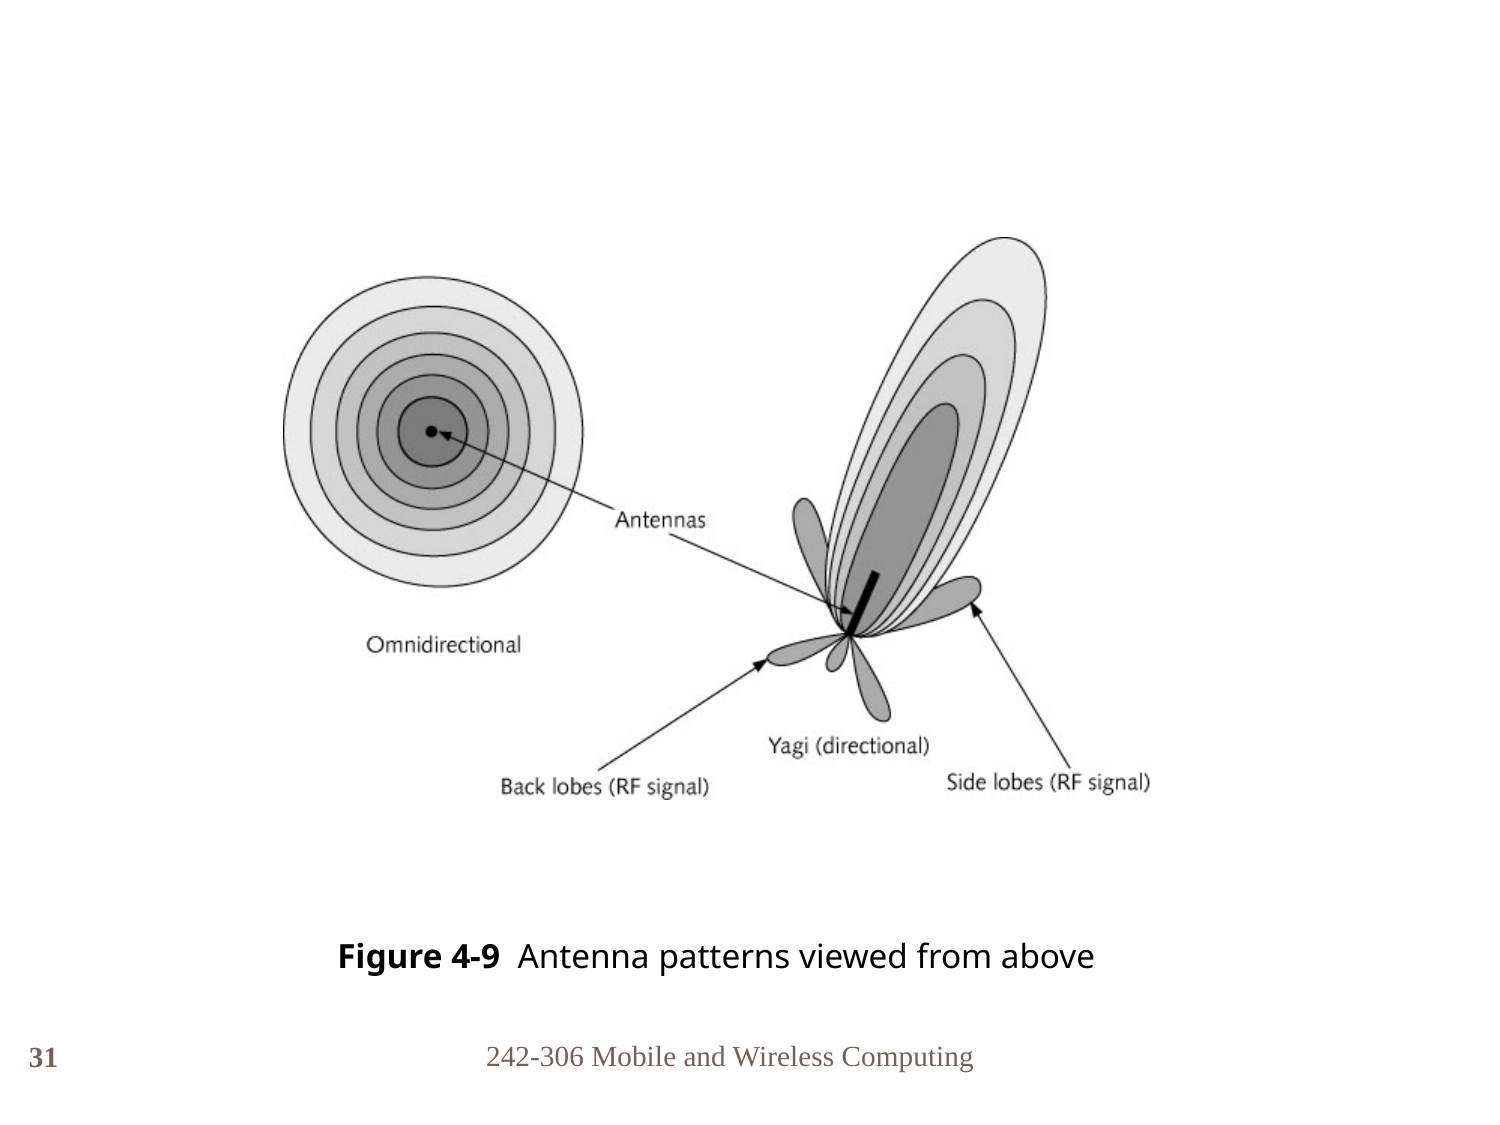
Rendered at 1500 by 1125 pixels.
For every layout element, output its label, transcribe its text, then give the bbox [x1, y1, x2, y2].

slide_number 31 [0, 1025, 88, 1088]
text_box Figure 4-9 Antenna patterns viewed from above [322, 927, 1111, 983]
picture [282, 237, 1151, 801]
footer 242-306 Mobile and Wireless Computing [99, 1024, 990, 1085]
